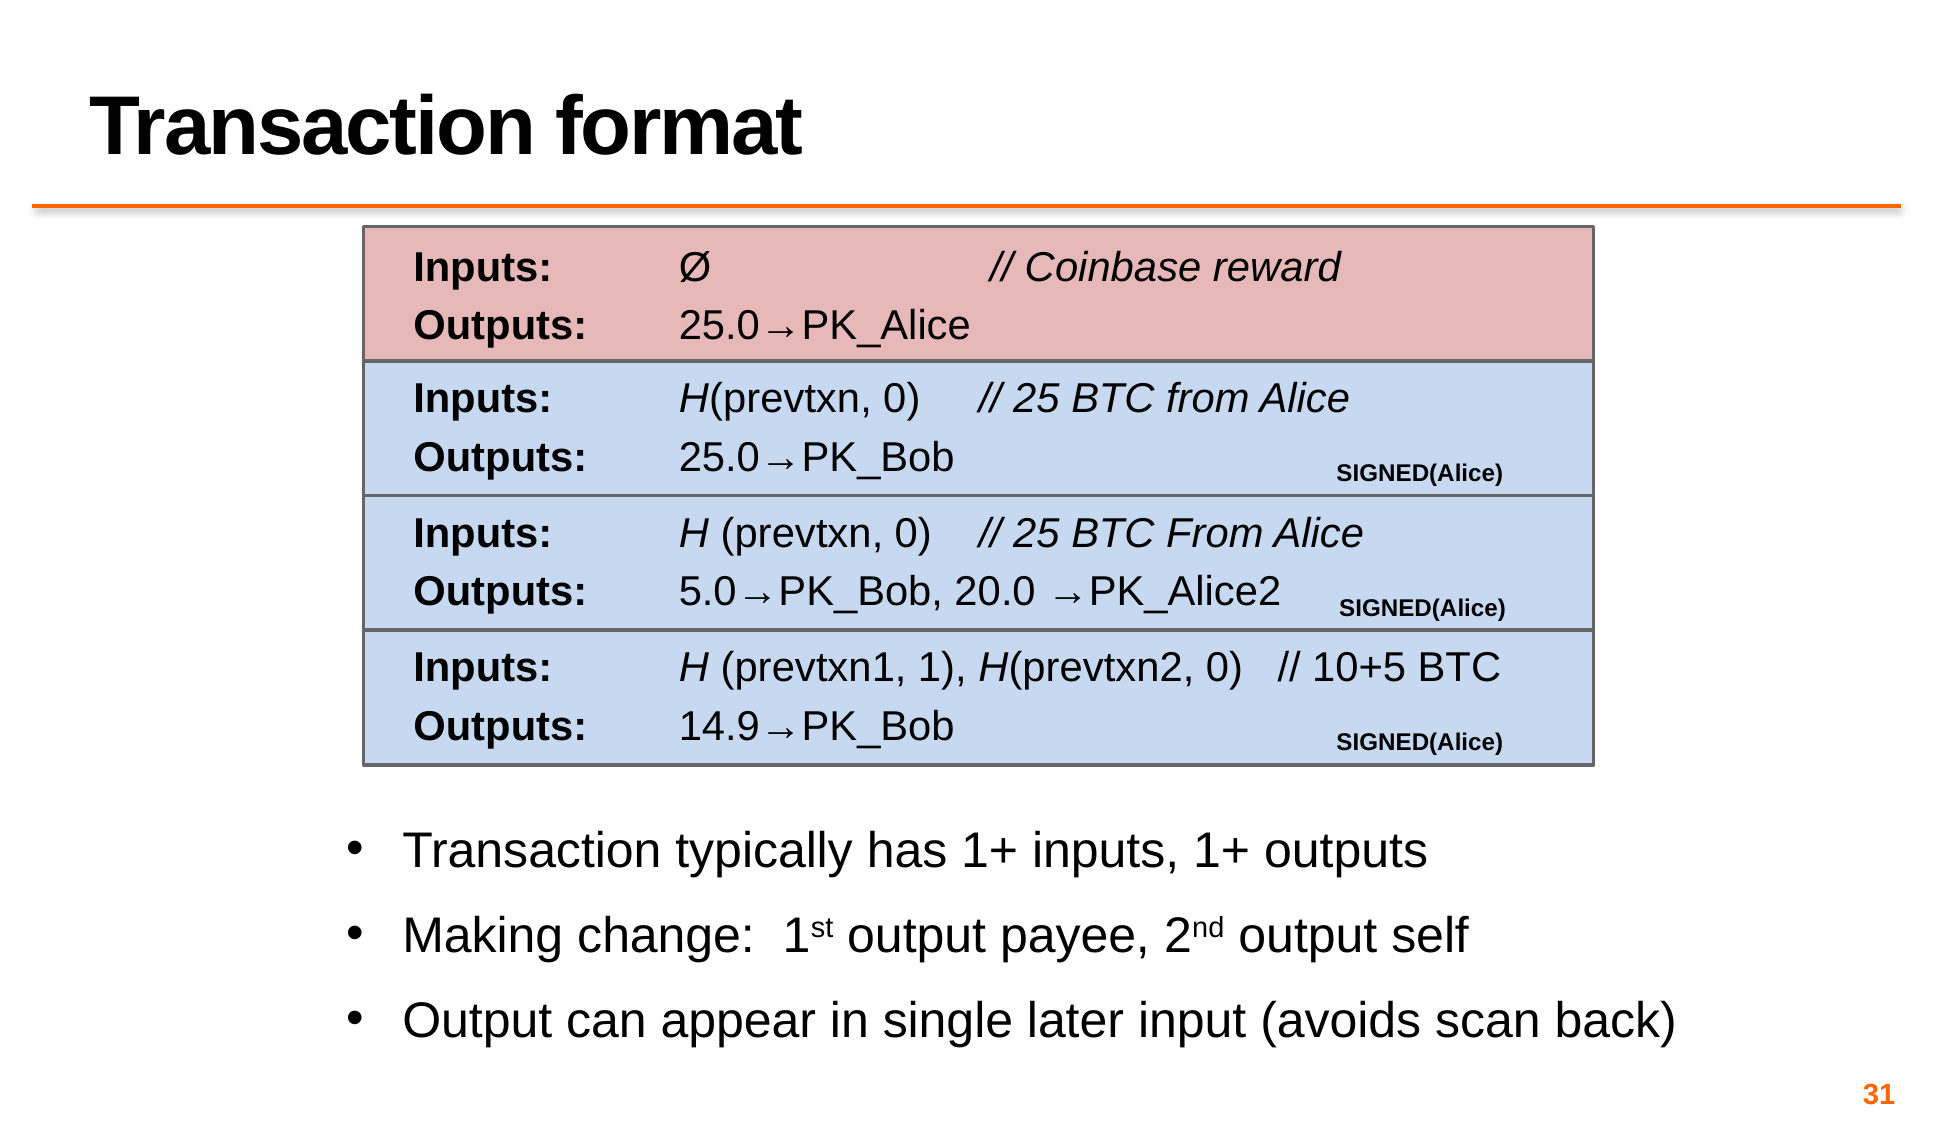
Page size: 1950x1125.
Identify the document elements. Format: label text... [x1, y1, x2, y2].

slide_number 31 [1446, 1074, 1902, 1110]
text_box Transaction typically has 1+ inputs, 1+ outputs Making change: 1st output payee, 2nd output self Output can appear in single later input (avoids scan back) [331, 802, 1696, 1060]
text_box Inputs: H (prevtxn1, 1), H(prevtxn2, 0) // 10+5 BTC Outputs: 14.9→PK_Bob SIGNED(Alice) [363, 630, 1594, 765]
text_box Inputs: Ø // Coinbase reward Outputs: 25.0→PK_Alice [363, 226, 1594, 361]
text_box Inputs: H(prevtxn, 0) // 25 BTC from Alice Outputs: 25.0→PK_Bob SIGNED(Alice) [363, 361, 1594, 495]
text_box Inputs: H (prevtxn, 0) // 25 BTC From Alice Outputs: 5.0→PK_Bob, 20.0 →PK_Alice2 SIGNED(Alice) [363, 495, 1594, 630]
title Transaction format [74, 2, 1902, 178]
